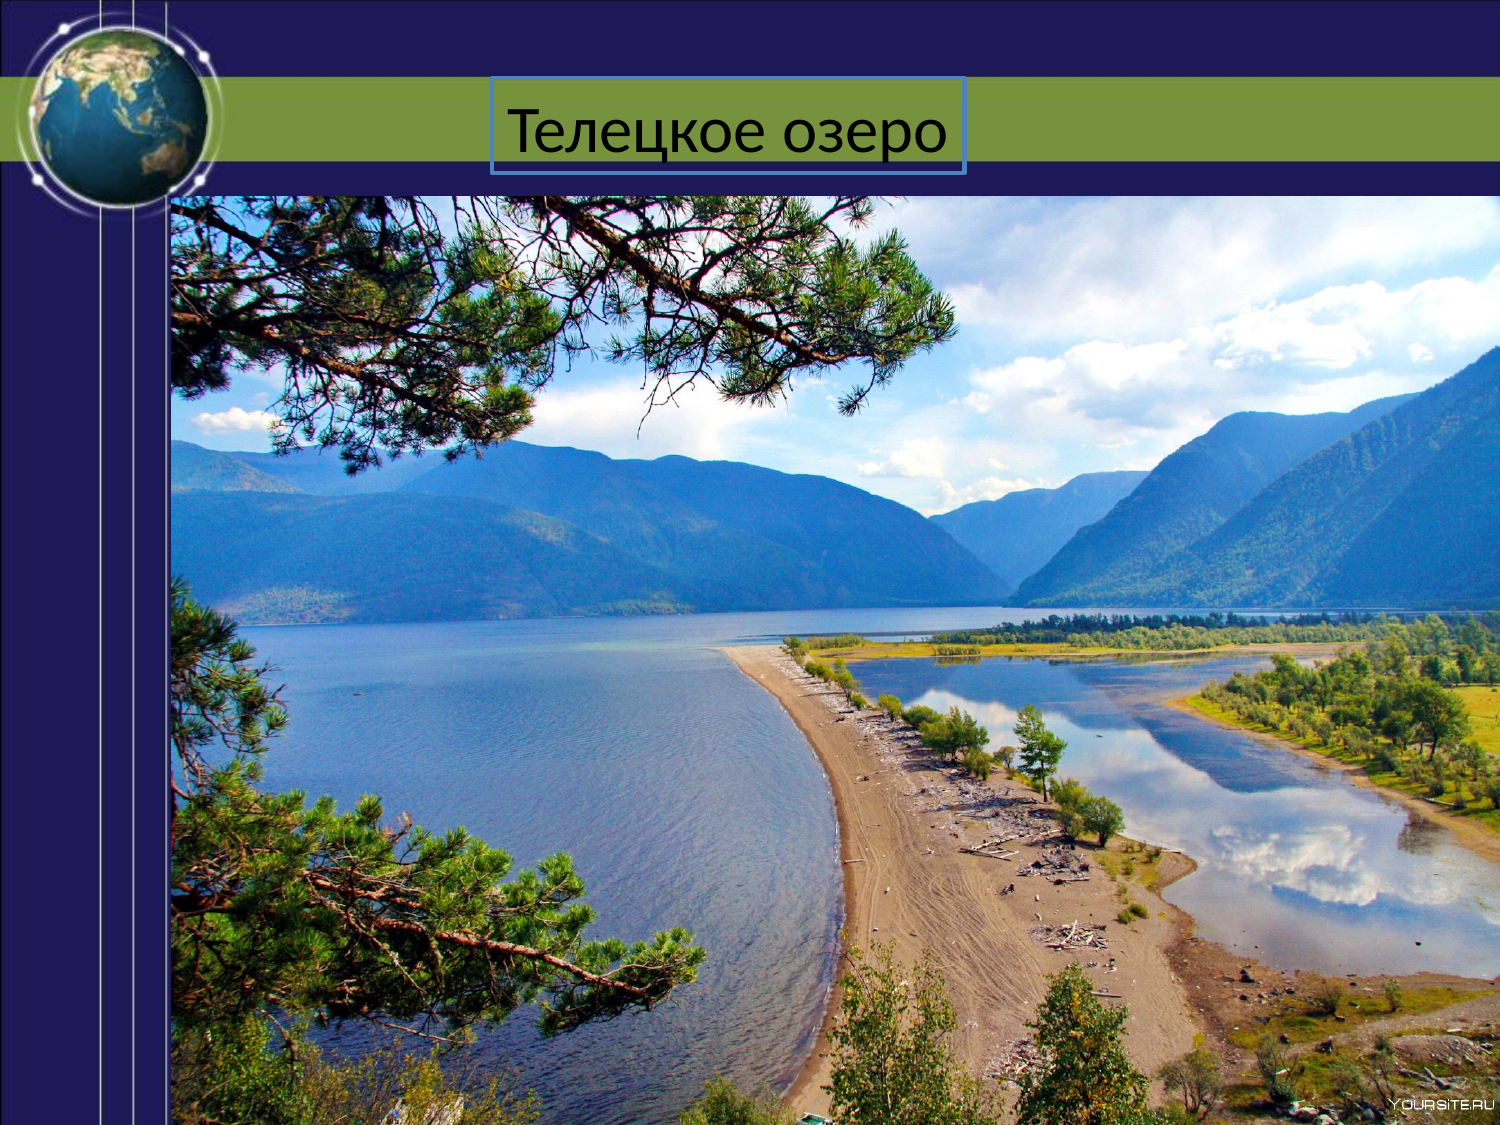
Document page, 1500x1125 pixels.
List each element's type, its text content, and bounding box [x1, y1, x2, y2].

text_box Телецкое озеро [490, 76, 967, 175]
picture [0, 0, 1500, 1125]
